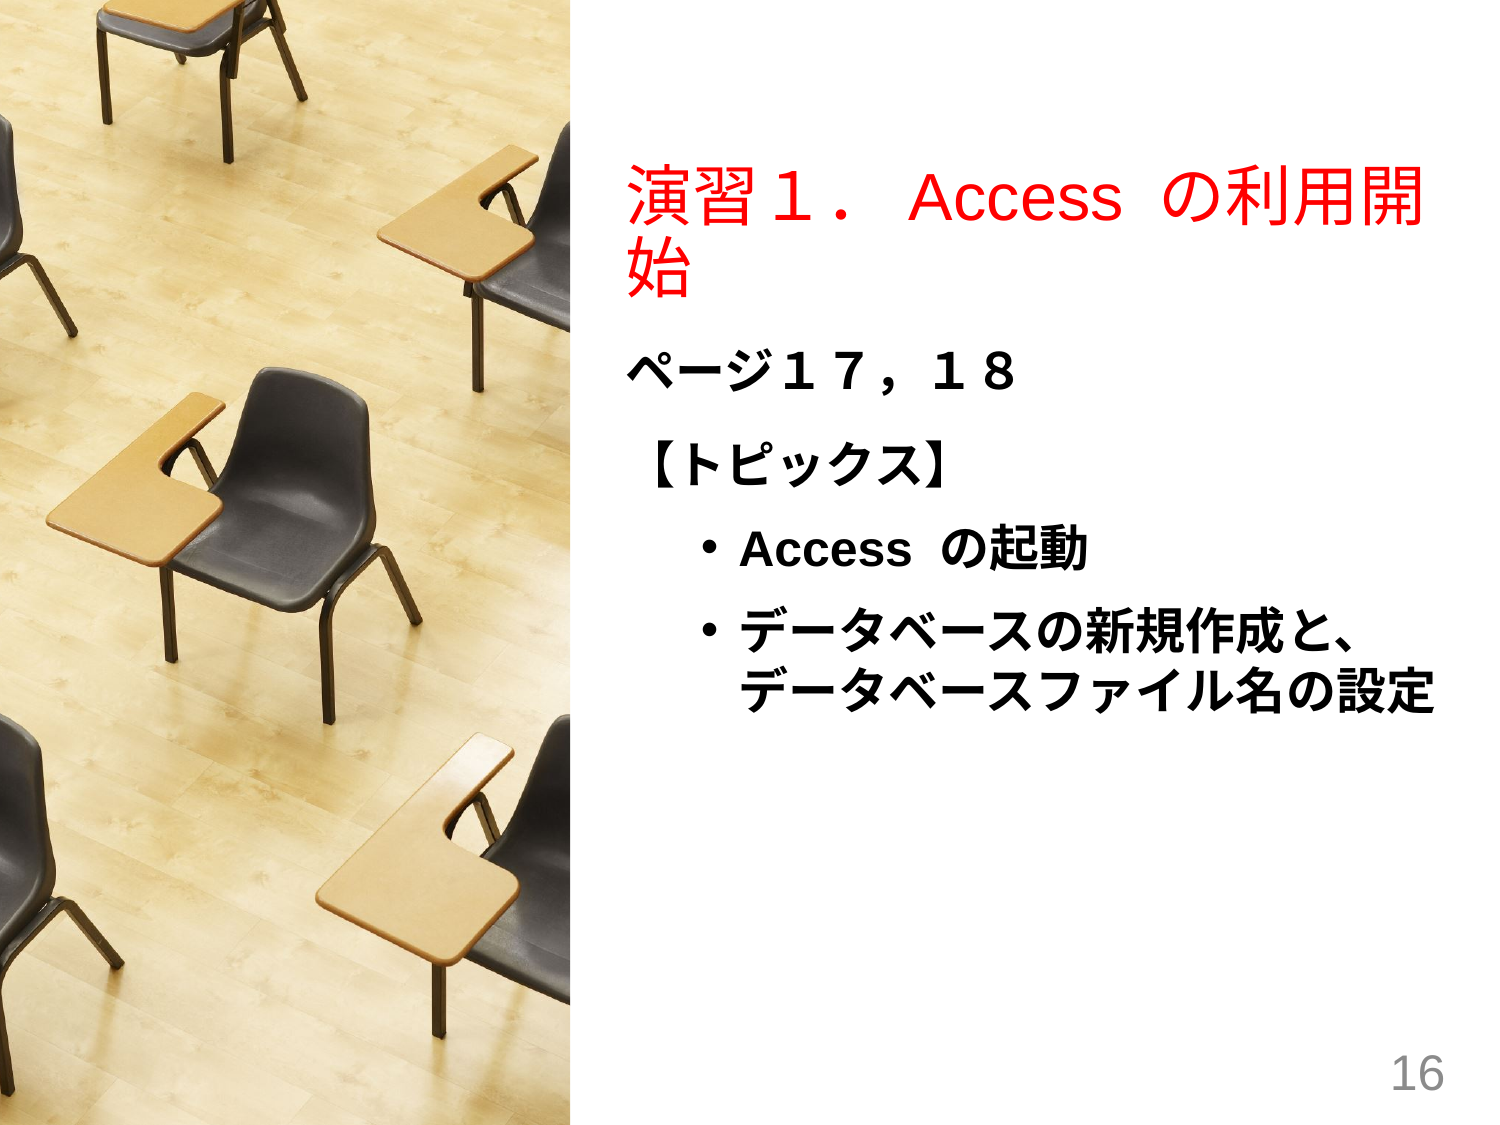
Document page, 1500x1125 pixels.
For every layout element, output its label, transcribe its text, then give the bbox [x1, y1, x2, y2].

title 演習１．Access の利用開始 [610, 103, 1483, 315]
slide_number 16 [1314, 1044, 1461, 1104]
list ページ１７，１８ 【トピックス】 Access の起動 データベースの新規作成と、データベースファイル名の設定 [610, 332, 1461, 1092]
picture [0, 0, 571, 1125]
